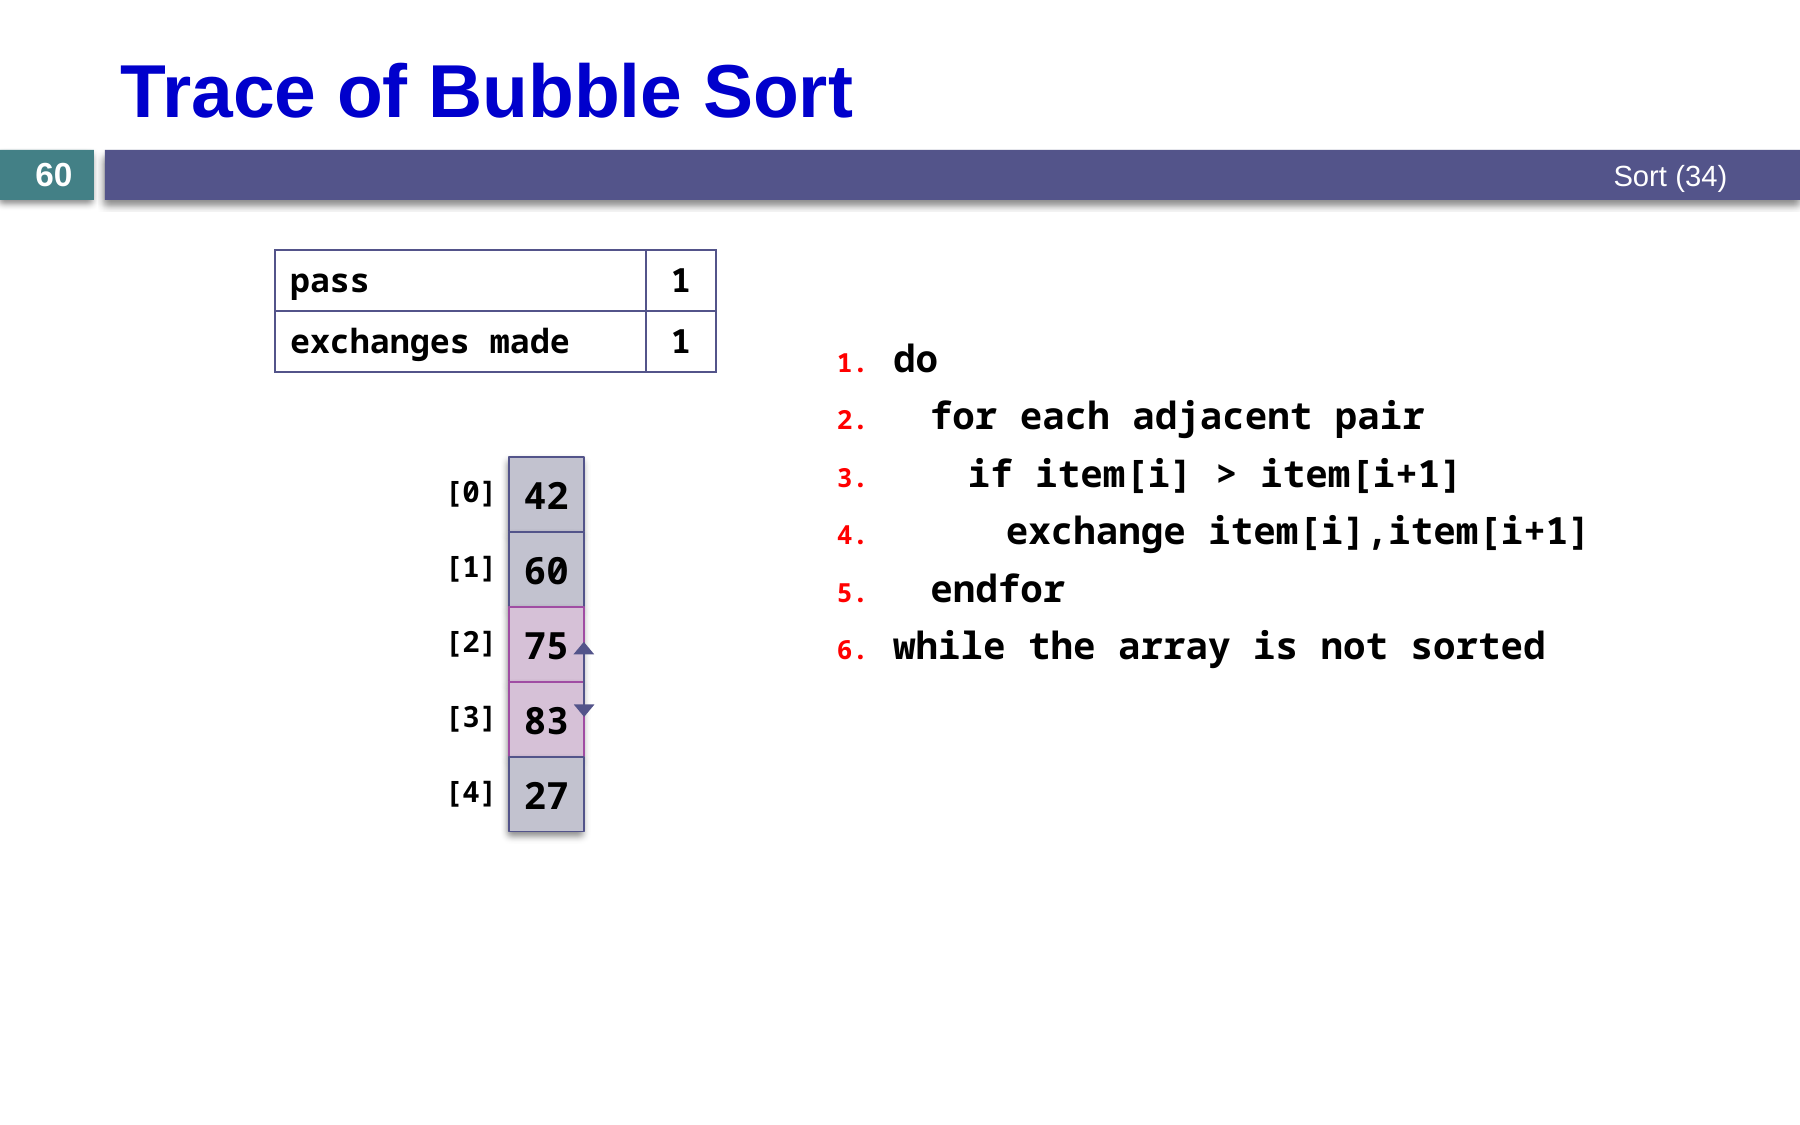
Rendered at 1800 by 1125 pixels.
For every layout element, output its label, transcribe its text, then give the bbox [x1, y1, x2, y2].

text_box do for each adjacent pair if item[i] > item[i+1] exchange item[i],item[i+1] endfor while the array is not sorted [822, 327, 1610, 733]
slide_number 60 [0, 150, 108, 196]
table_cell exchanges made [276, 312, 645, 371]
table_header pass [276, 251, 645, 310]
table_header 1 [647, 251, 715, 310]
footer Sort (34) [675, 149, 1743, 202]
table_cell 1 [647, 312, 715, 371]
title Trace of Bubble Sort [105, 27, 1743, 149]
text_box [416, 456, 585, 832]
